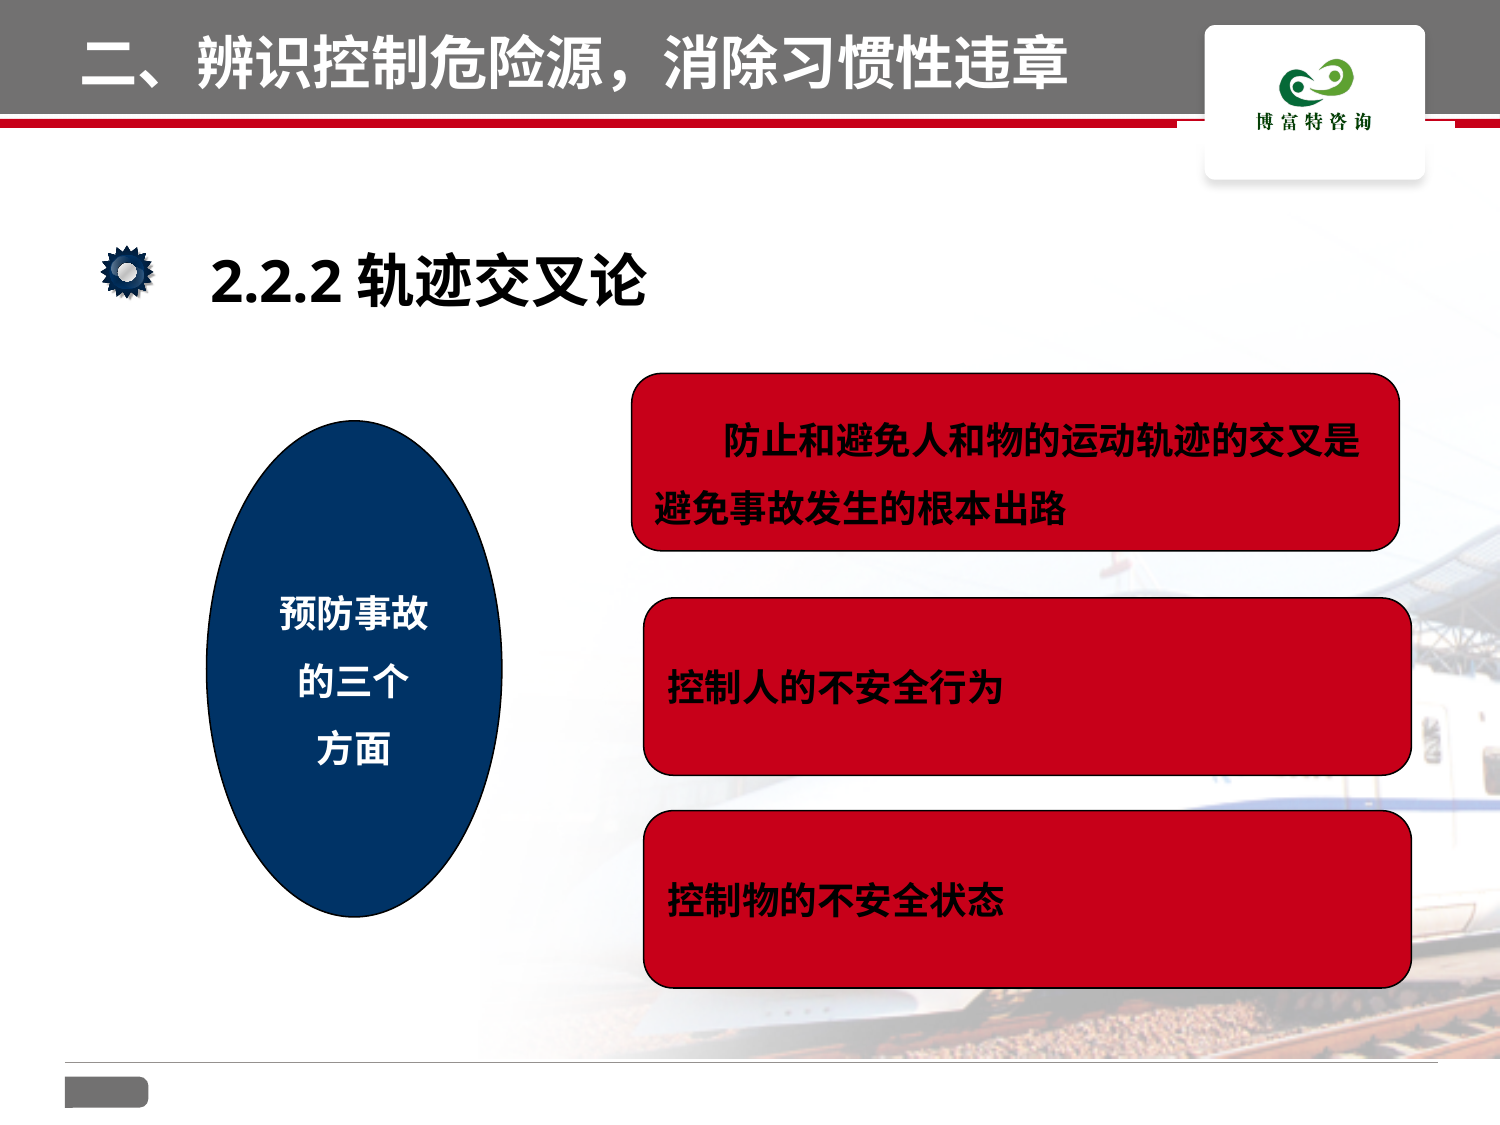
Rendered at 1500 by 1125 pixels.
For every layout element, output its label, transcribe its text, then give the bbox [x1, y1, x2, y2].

title 二、辨识控制危险源，消除习惯性违章 [64, 12, 1218, 125]
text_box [100, 231, 1042, 327]
picture [0, 58, 1500, 1059]
